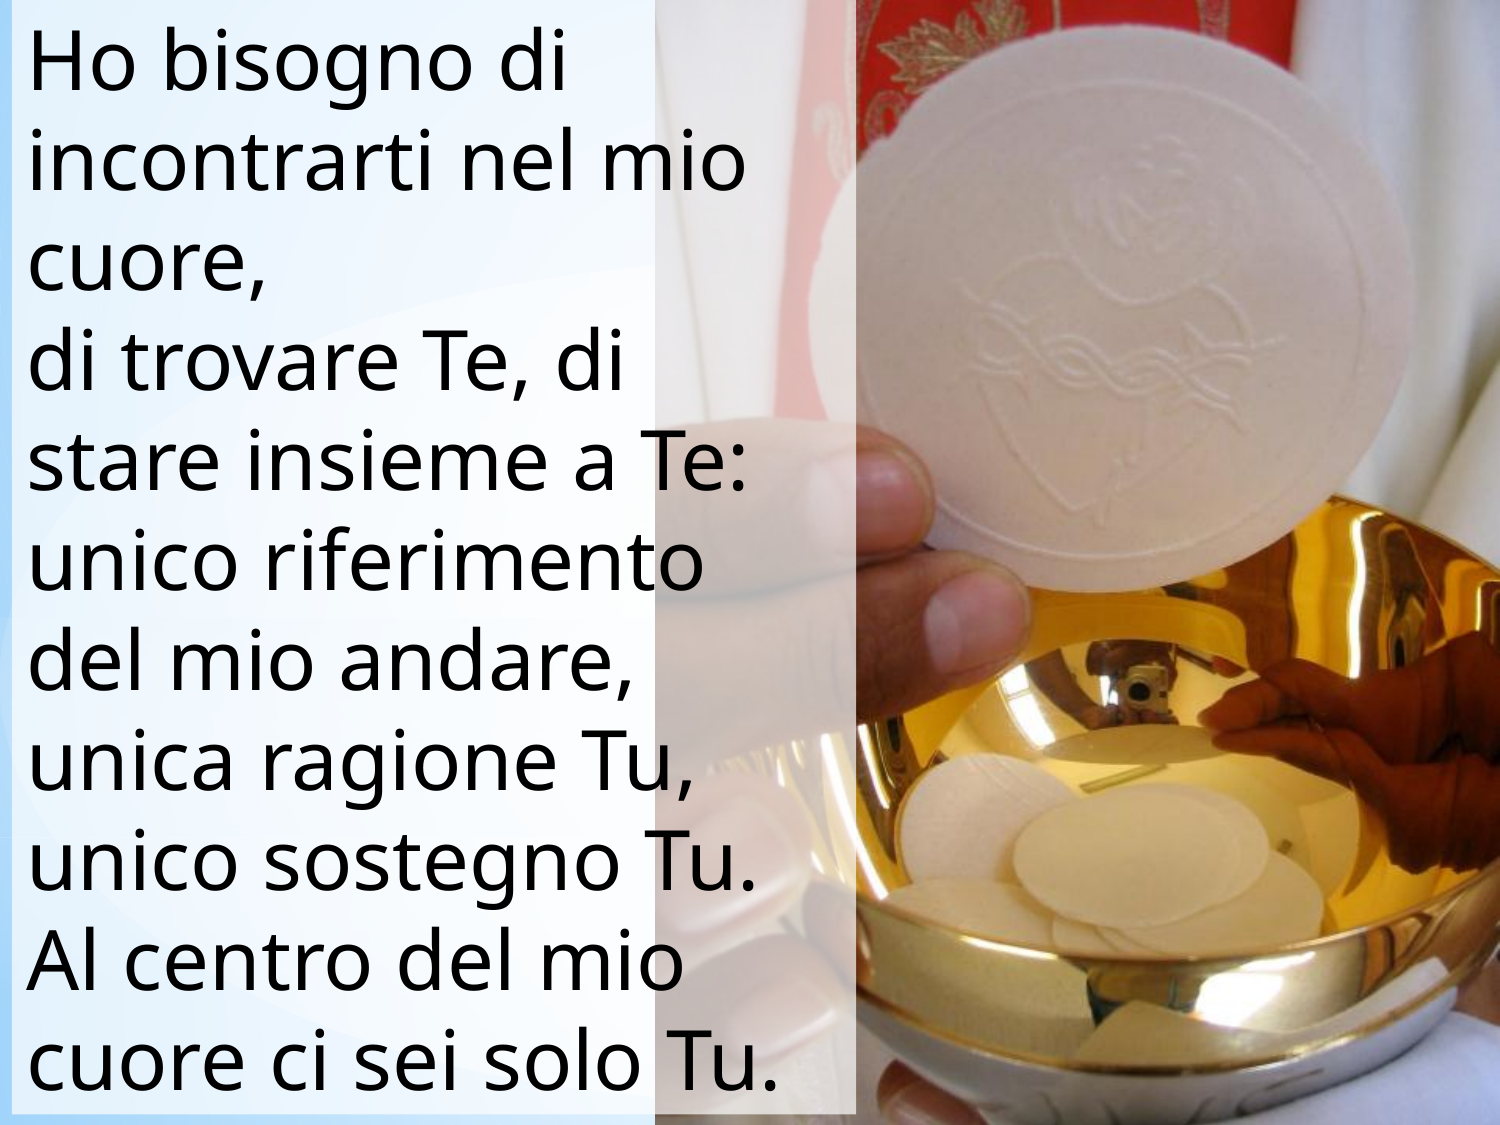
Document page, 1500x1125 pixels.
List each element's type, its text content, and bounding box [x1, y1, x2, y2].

text_box Ho bisogno di incontrarti nel mio cuore, di trovare Te, di stare insieme a Te: unico riferimento del mio andare, unica ragione Tu, unico sostegno Tu. Al centro del mio cuore ci sei solo Tu. [11, 0, 652, 1115]
picture [655, 0, 1500, 1125]
